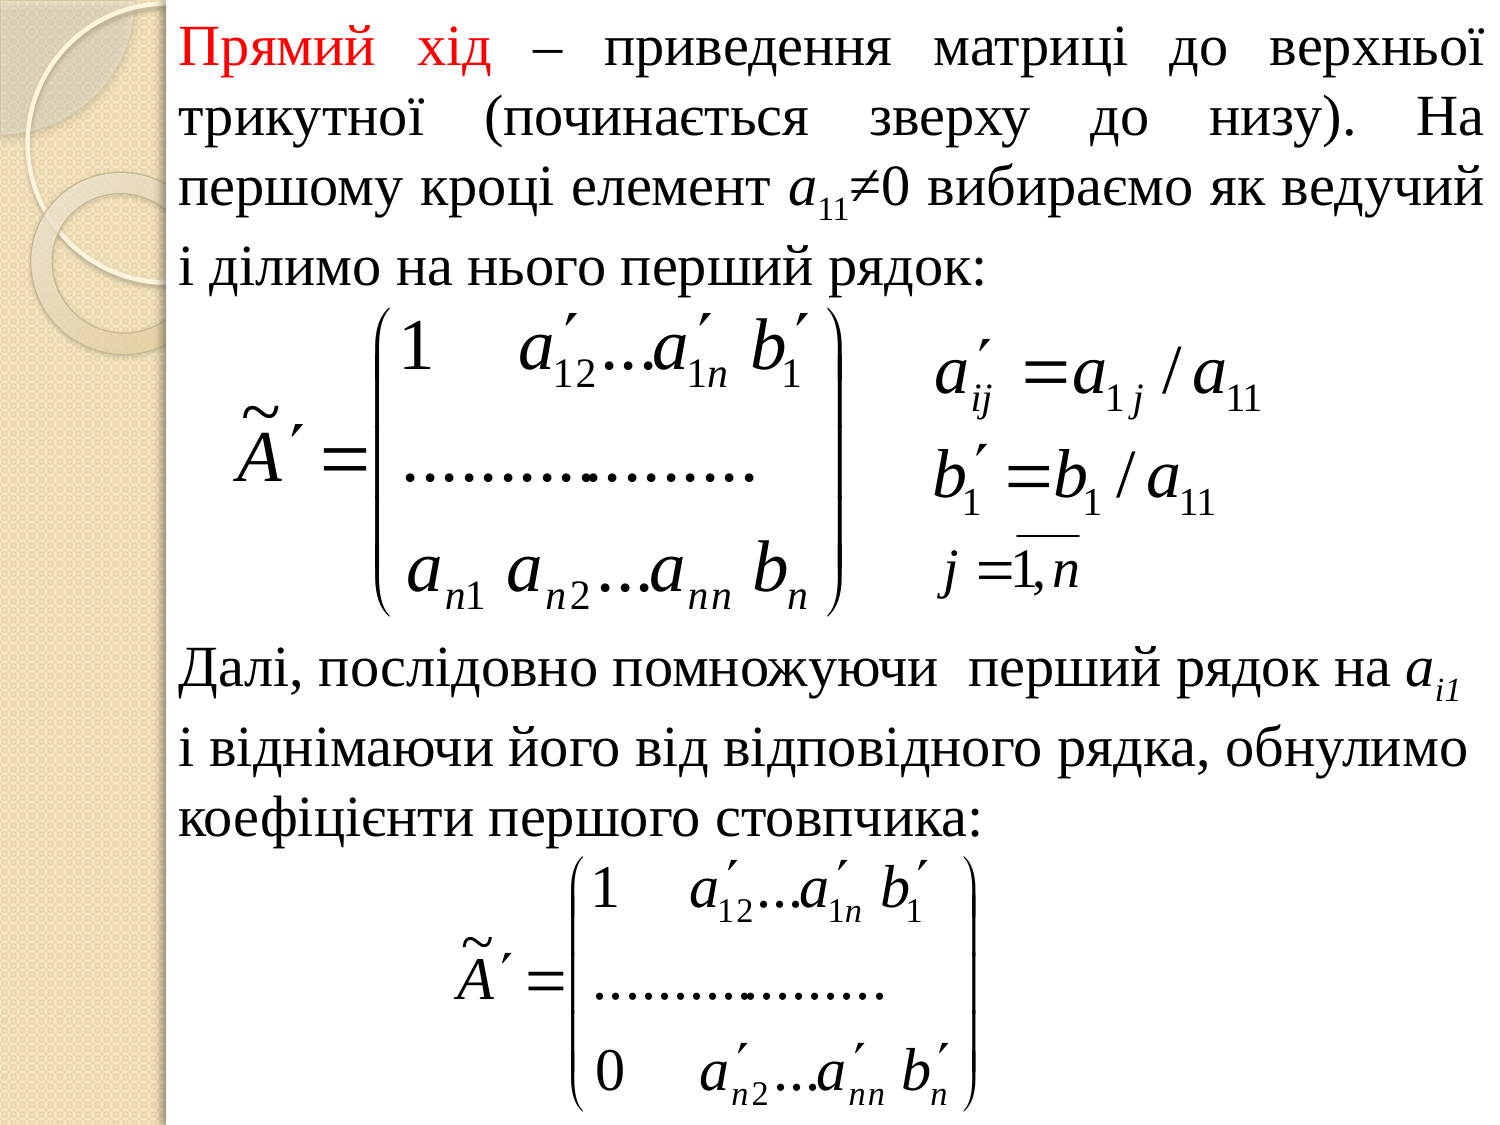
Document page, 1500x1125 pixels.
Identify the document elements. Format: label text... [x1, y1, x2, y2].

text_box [222, 292, 860, 634]
text_box Далі, послідовно помножуючи перший рядок на ai1 і віднімаючи його від відповідного рядка, обнулимо коефіцієнти першого стовпчика: [163, 621, 1500, 856]
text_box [925, 327, 1273, 434]
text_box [925, 538, 1091, 612]
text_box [925, 433, 1226, 528]
text_box Прямий хід – приведення матриці до верхньої трикутної (починається зверху до низу). На першому кроці елемент a11≠0 вибираємо як ведучий і ділимо на нього перший рядок: [163, 1, 1500, 305]
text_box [445, 843, 992, 1125]
